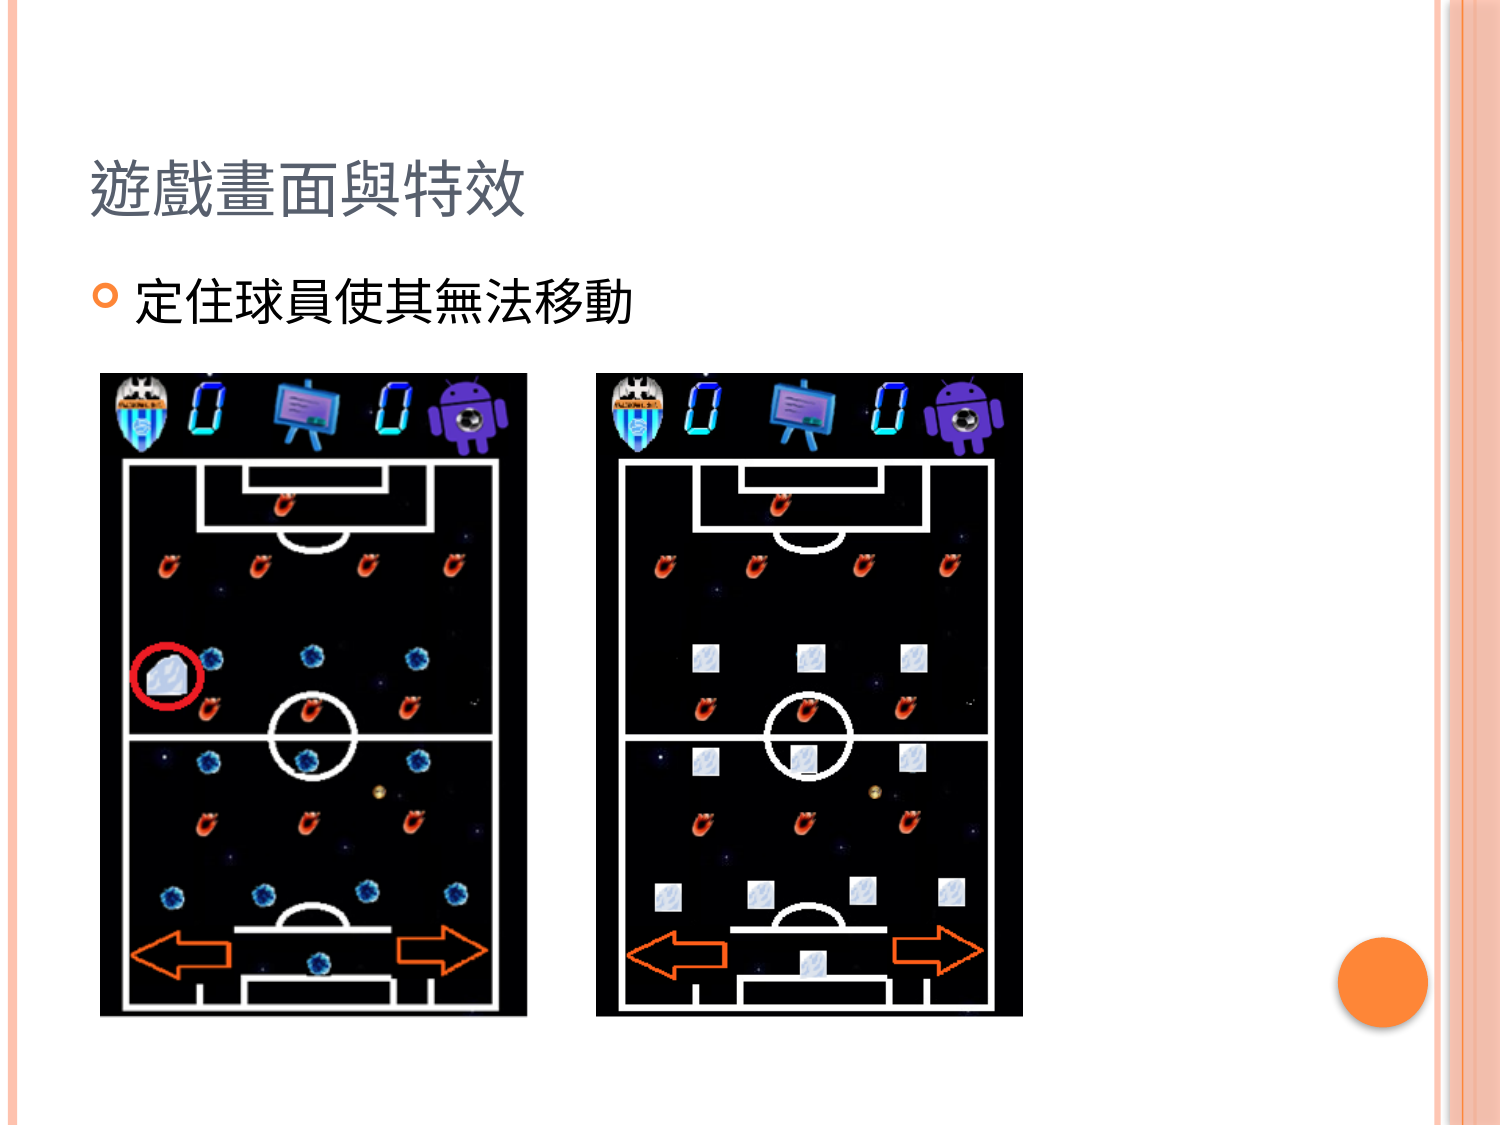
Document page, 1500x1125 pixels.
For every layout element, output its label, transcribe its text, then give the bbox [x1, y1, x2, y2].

title 遊戲畫面與特效 [75, 45, 1300, 233]
picture [595, 372, 1024, 1018]
list 定住球員使其無法移動 [75, 262, 1300, 1062]
picture [99, 372, 529, 1018]
